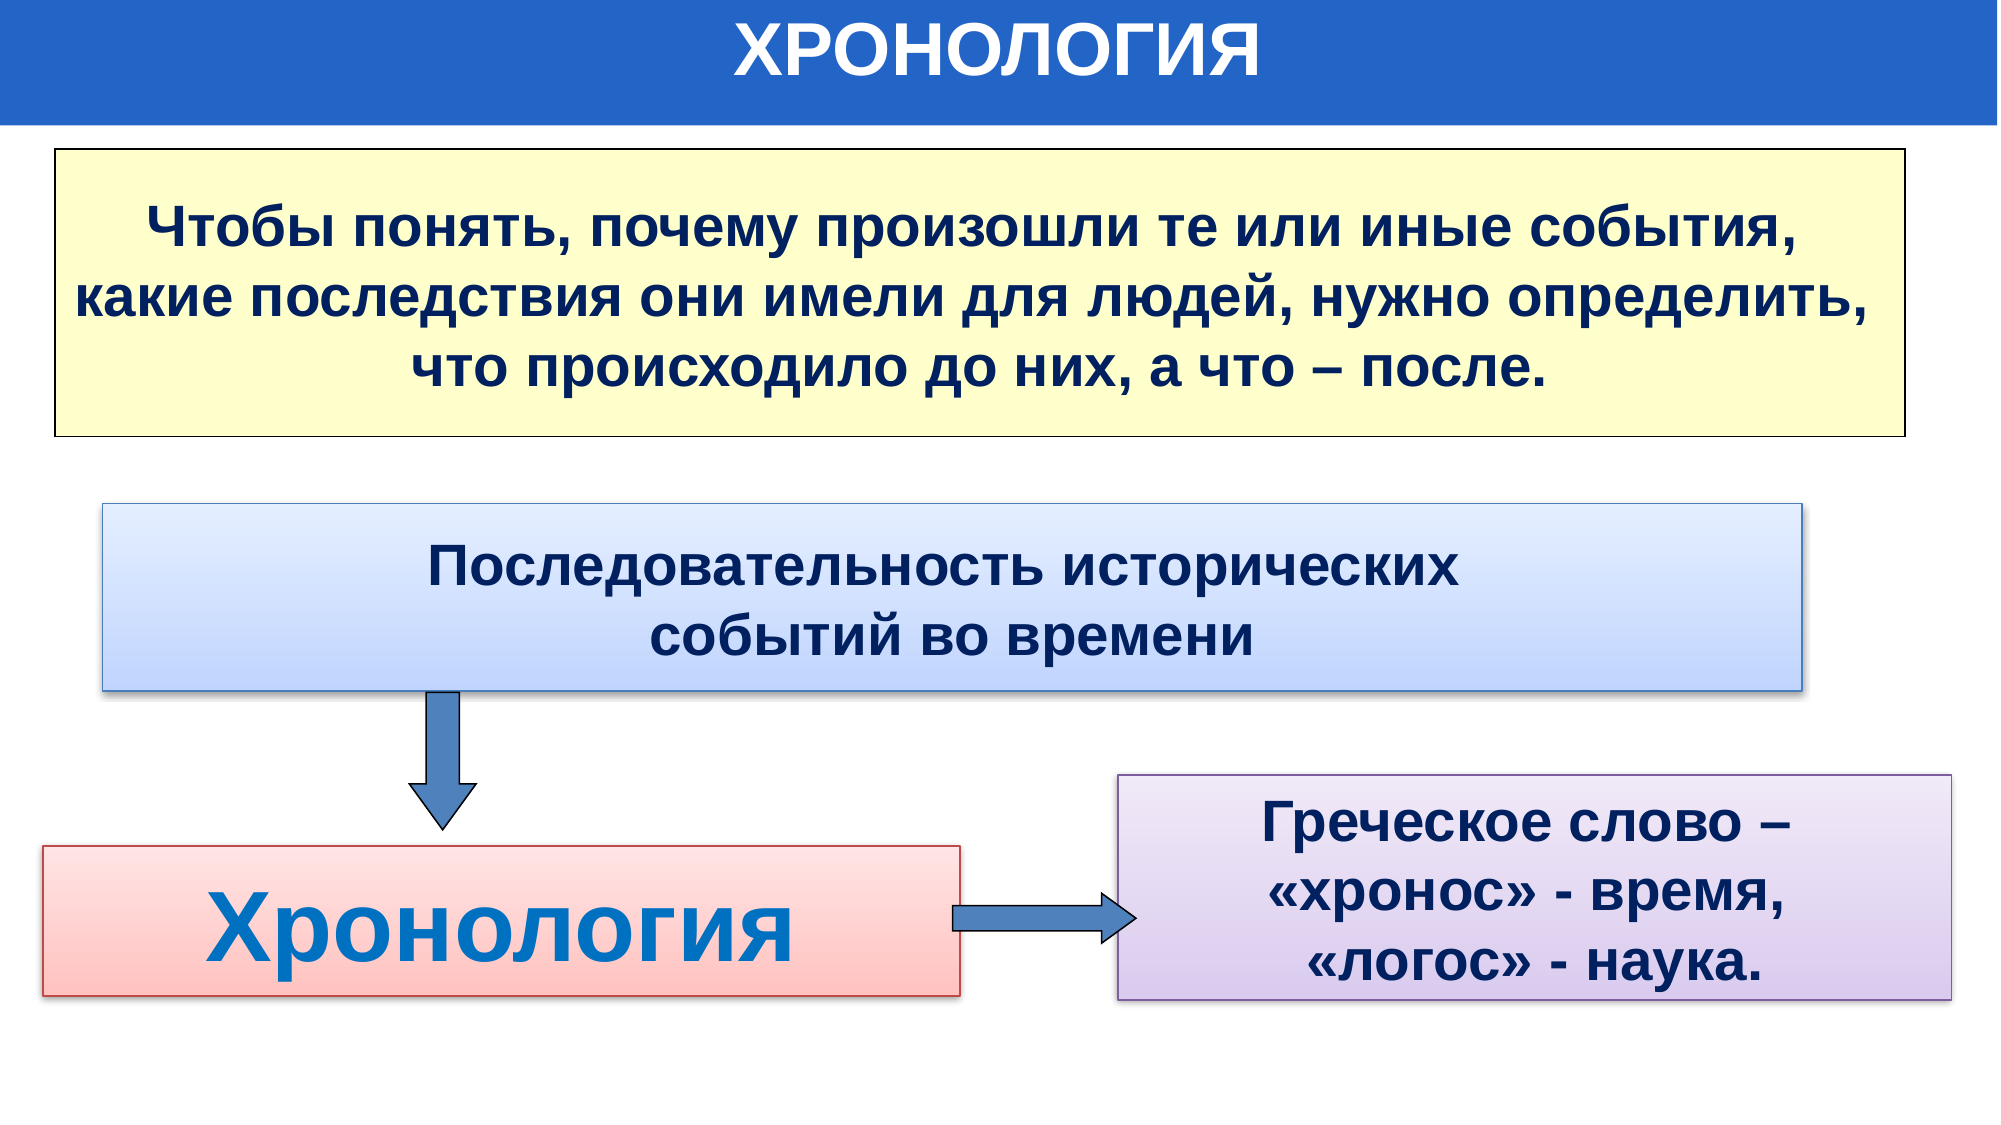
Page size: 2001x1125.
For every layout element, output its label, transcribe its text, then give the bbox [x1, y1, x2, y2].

text_box [409, 692, 477, 830]
text_box Последовательность исторических событий во времени [102, 503, 1803, 692]
text_box ХРОНОЛОГИЯ [0, 0, 1998, 126]
text_box [952, 893, 1136, 944]
text_box Чтобы понять, почему произошли те или иные события, какие последствия они имели для людей, нужно определить, что происходило до них, а что – после. [55, 148, 1906, 437]
text_box Греческое слово – «хронос» - время, «логос» - наука. [1117, 774, 1952, 1001]
text_box Хронология [42, 845, 961, 997]
